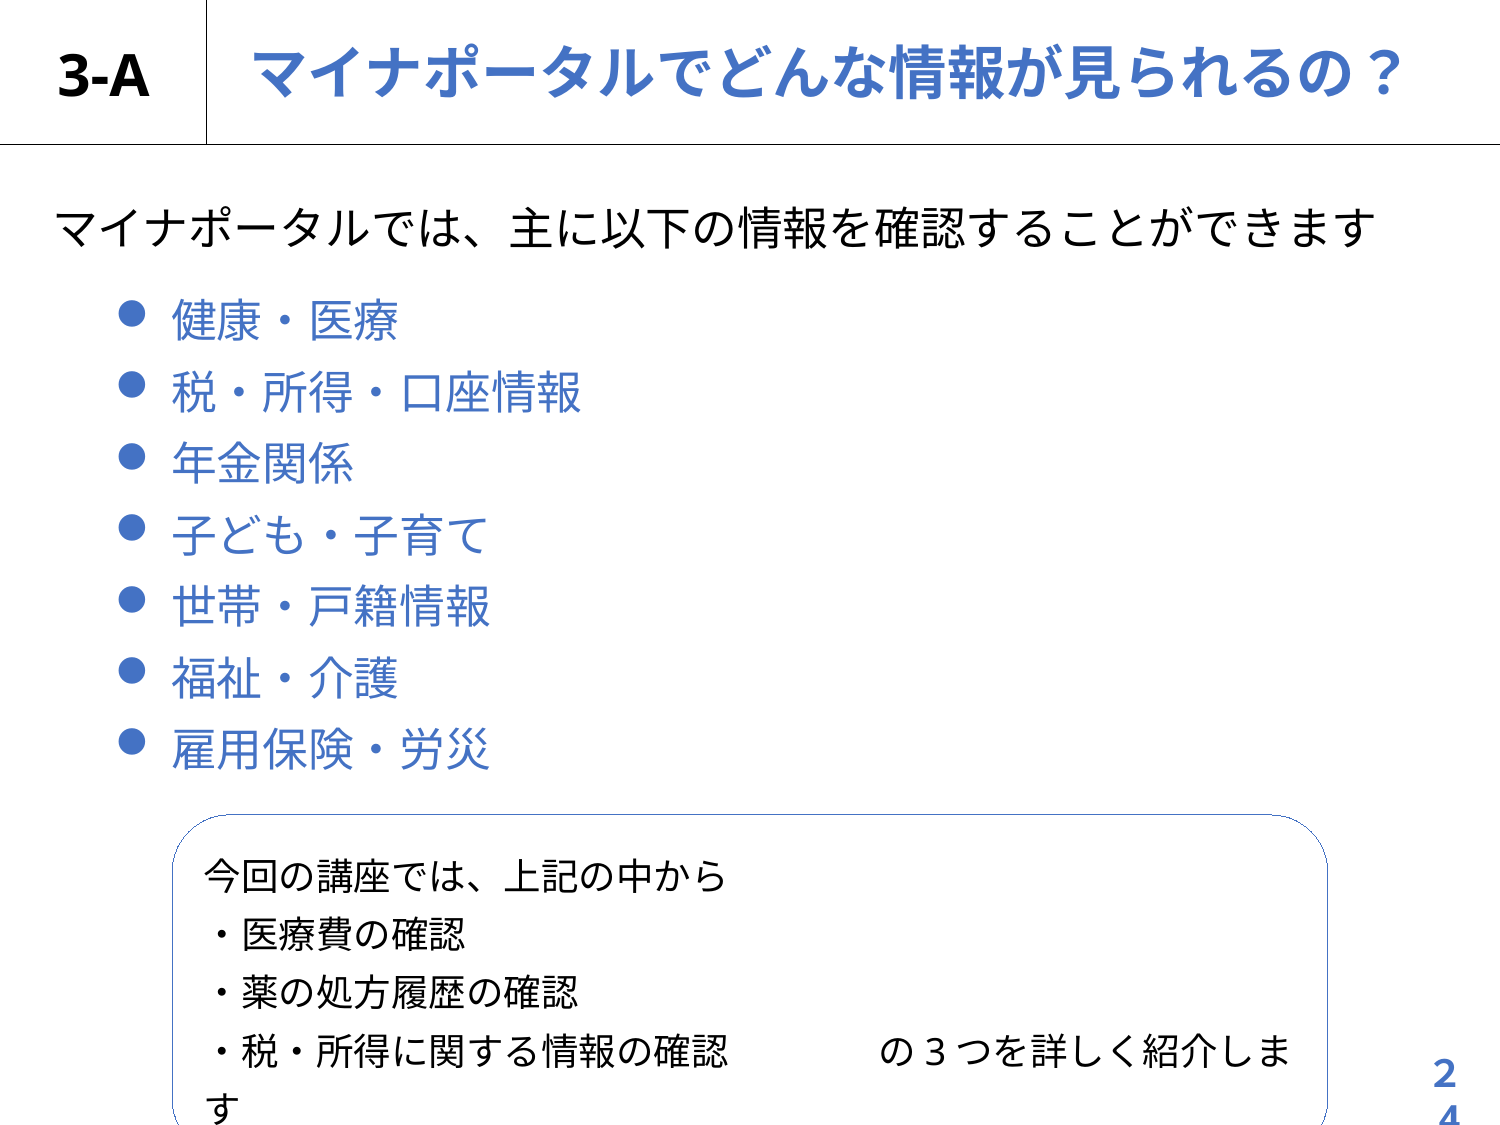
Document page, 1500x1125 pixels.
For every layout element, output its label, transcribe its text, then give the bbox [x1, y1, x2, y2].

text_box マイナポータルでどんな情報が見られるの？ [230, 24, 1459, 119]
text_box 健康・医療 税・所得・口座情報 年金関係 子ども・子育て 世帯・戸籍情報 福祉・介護 雇用保険・労災 [99, 267, 1400, 790]
text_box 今回の講座では、上記の中から ・医療費の確認 ・薬の処方履歴の確認 ・税・所得に関する情報の確認 の3つを詳しく紹介します [172, 814, 1328, 1125]
text_box ２4 [1402, 1065, 1497, 1125]
text_box マイナポータルでは、主に以下の情報を確認することができます [37, 176, 1463, 271]
title 3-A [0, 0, 207, 147]
